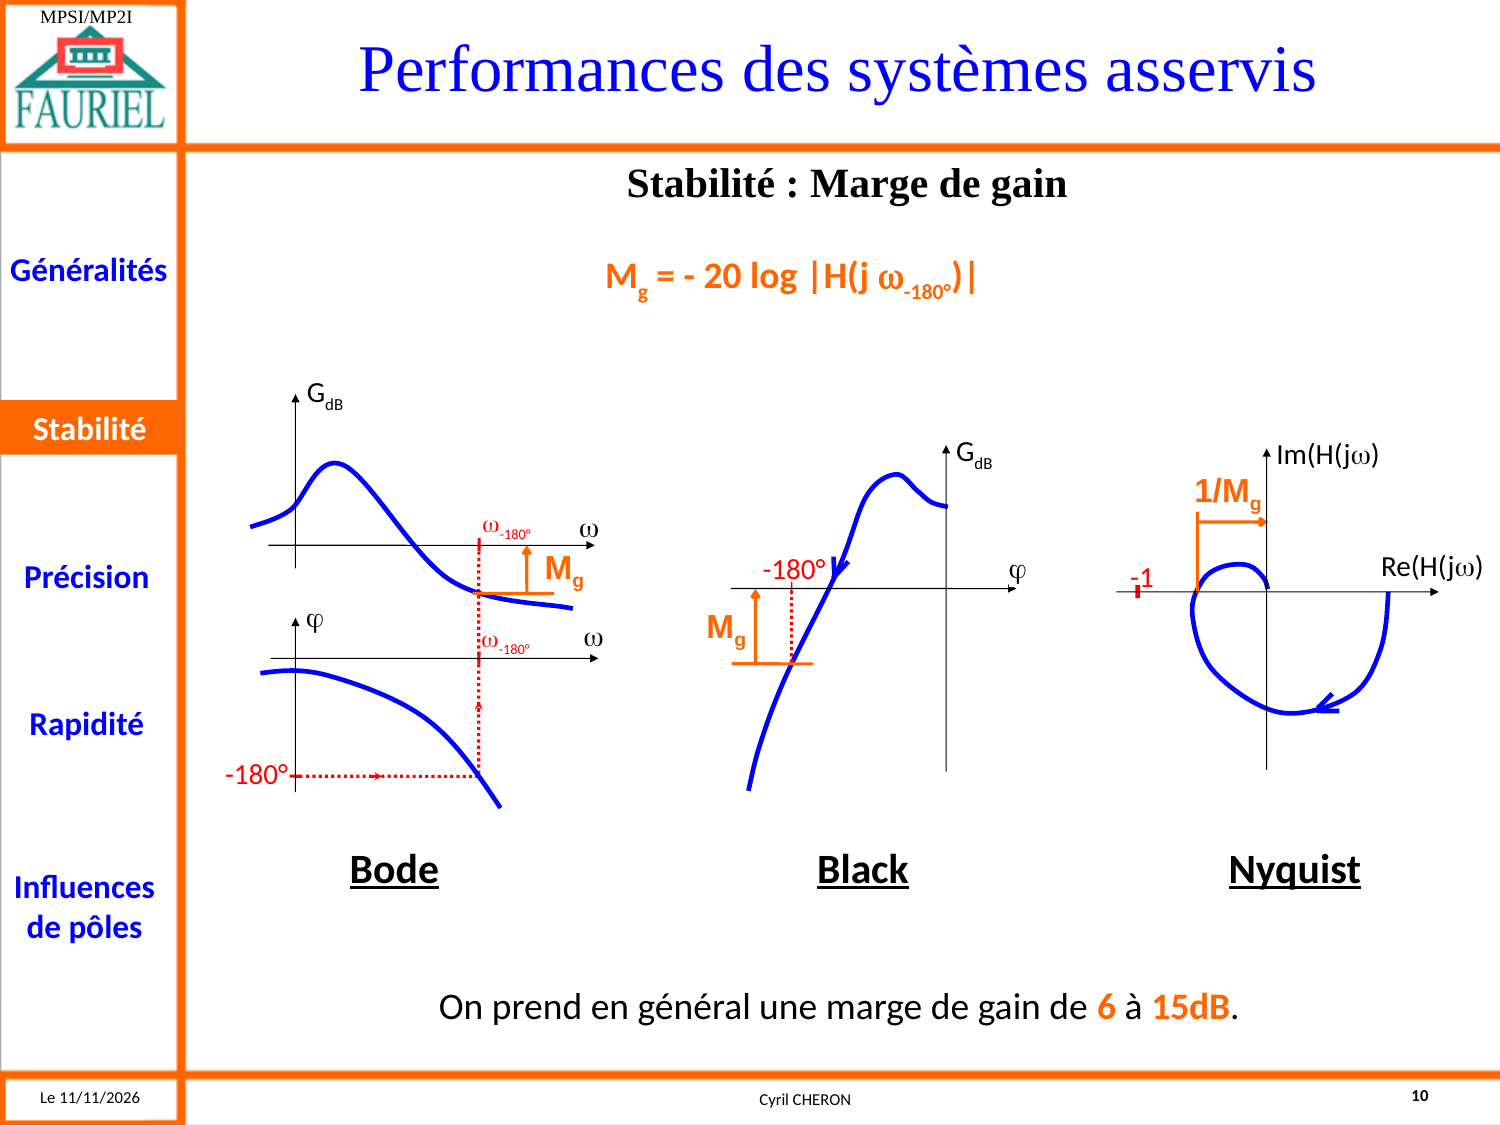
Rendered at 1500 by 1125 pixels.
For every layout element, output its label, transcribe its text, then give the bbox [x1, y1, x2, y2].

picture [0, 0, 1500, 1125]
text_box Mg = - 20 log |H(j -180°)| [590, 243, 1140, 312]
text_box Stabilité : Marge de gain [194, 148, 1500, 214]
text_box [249, 452, 263, 809]
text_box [268, 373, 1500, 900]
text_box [224, 507, 244, 791]
text_box On prend en général une marge de gain de 6 à 15dB. [415, 974, 1264, 1035]
text_box Stabilité [0, 400, 181, 455]
